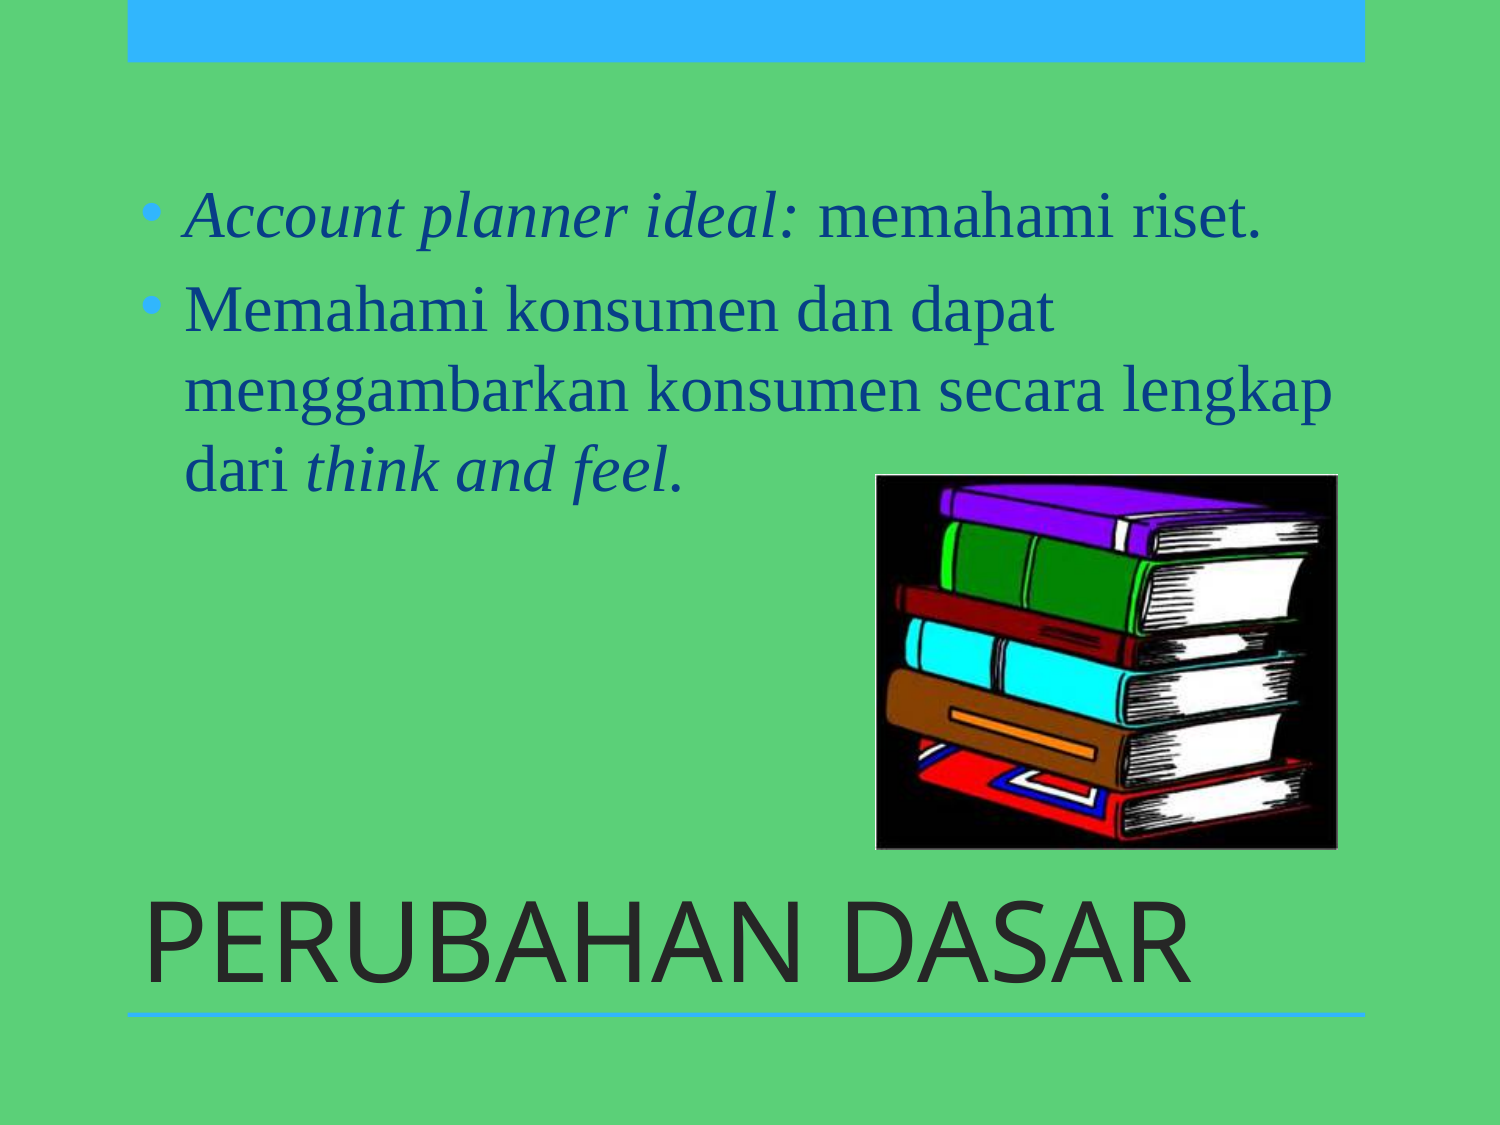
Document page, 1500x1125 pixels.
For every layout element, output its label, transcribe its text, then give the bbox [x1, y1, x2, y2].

list Account planner ideal: memahami riset. Memahami konsumen dan dapat menggambarkan konsumen secara lengkap dari think and feel. [125, 112, 1363, 750]
picture [874, 474, 1339, 851]
title PERUBAHAN DASAR [125, 750, 1238, 1013]
